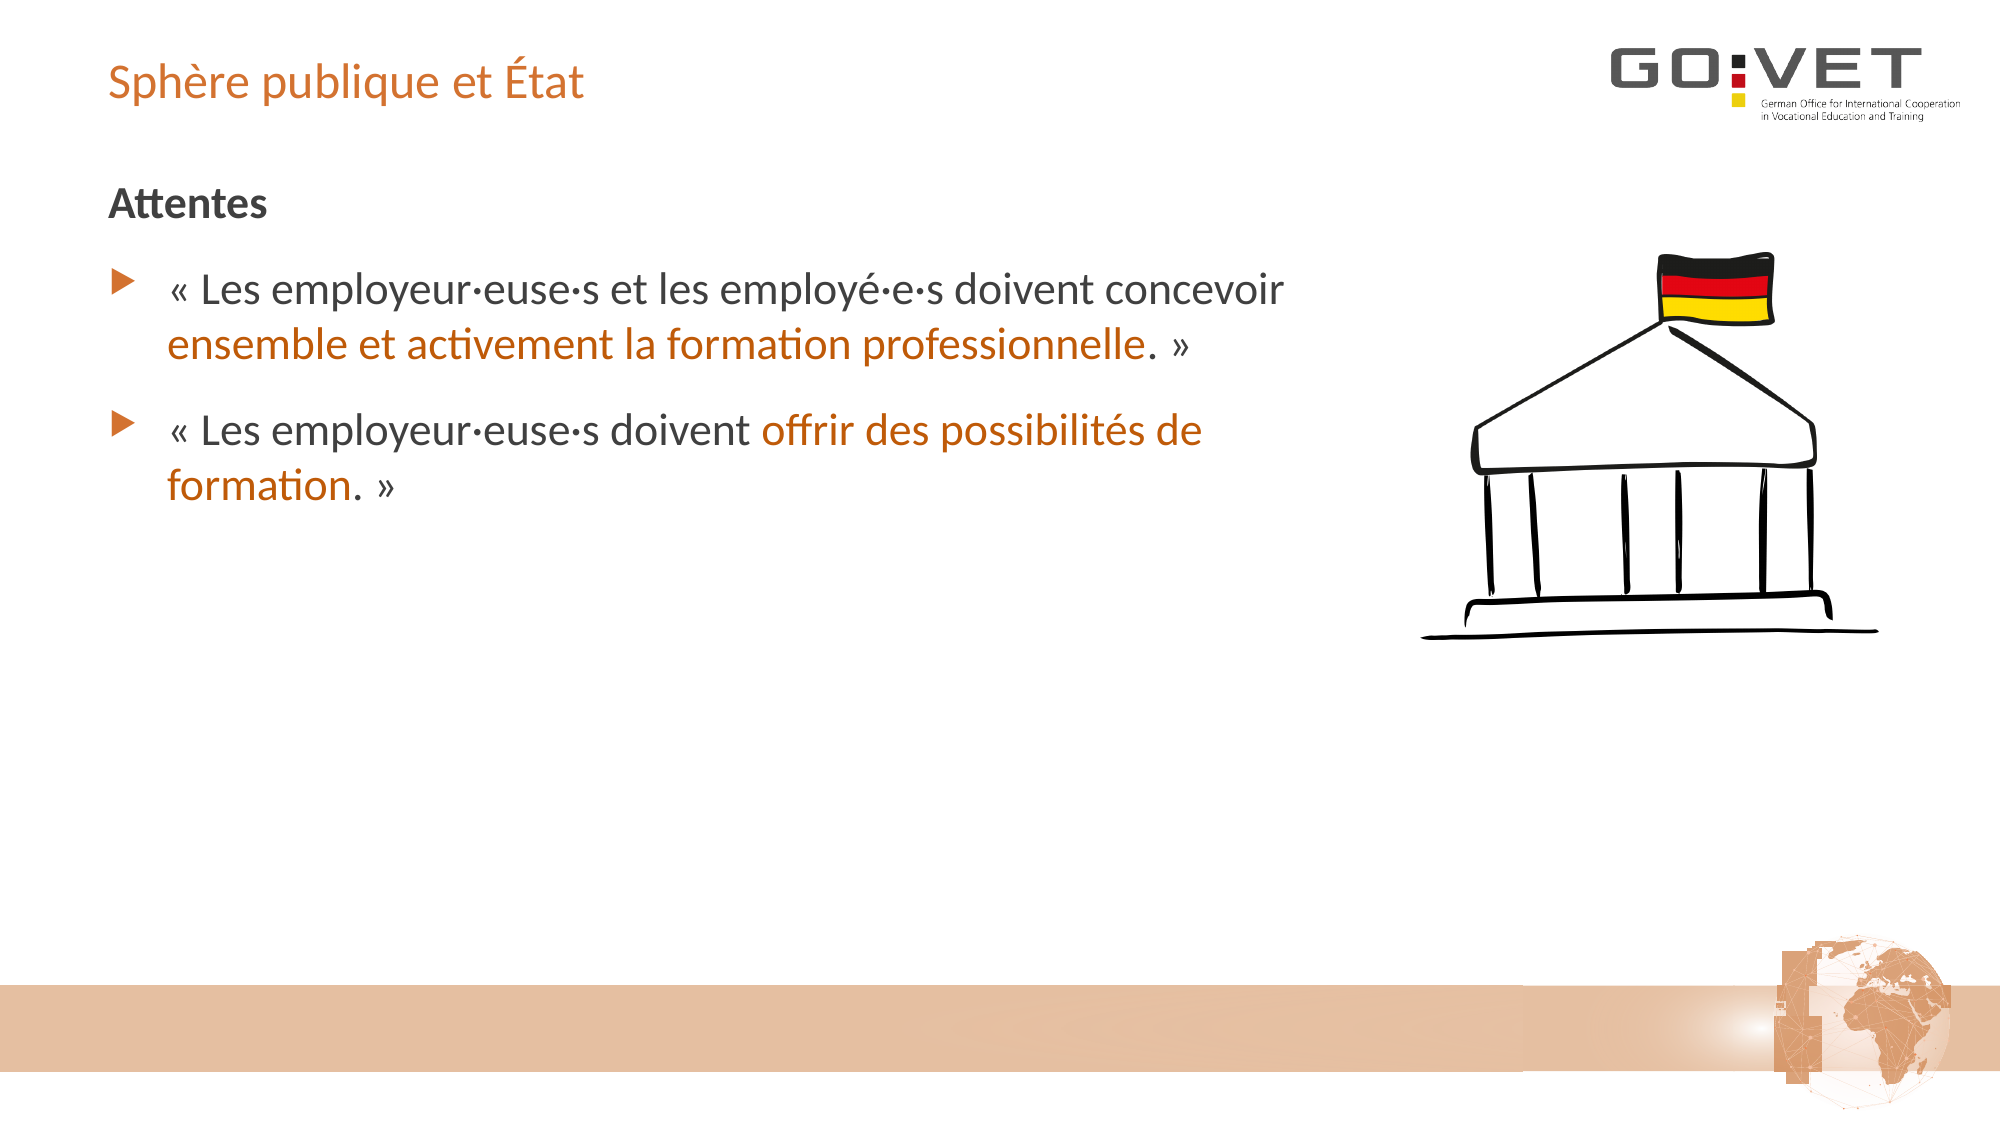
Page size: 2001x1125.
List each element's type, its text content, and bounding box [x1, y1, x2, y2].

list Attentes « Les employeur·euse·s et les employé·e·s doivent concevoir ensemble et activement la formation professionnelle. » « Les employeur·euse·s doivent offrir des possibilités de formation. » [108, 172, 1313, 929]
title Sphère publique et État [108, 48, 1585, 122]
picture [1611, 48, 1960, 122]
picture [1419, 252, 1879, 640]
